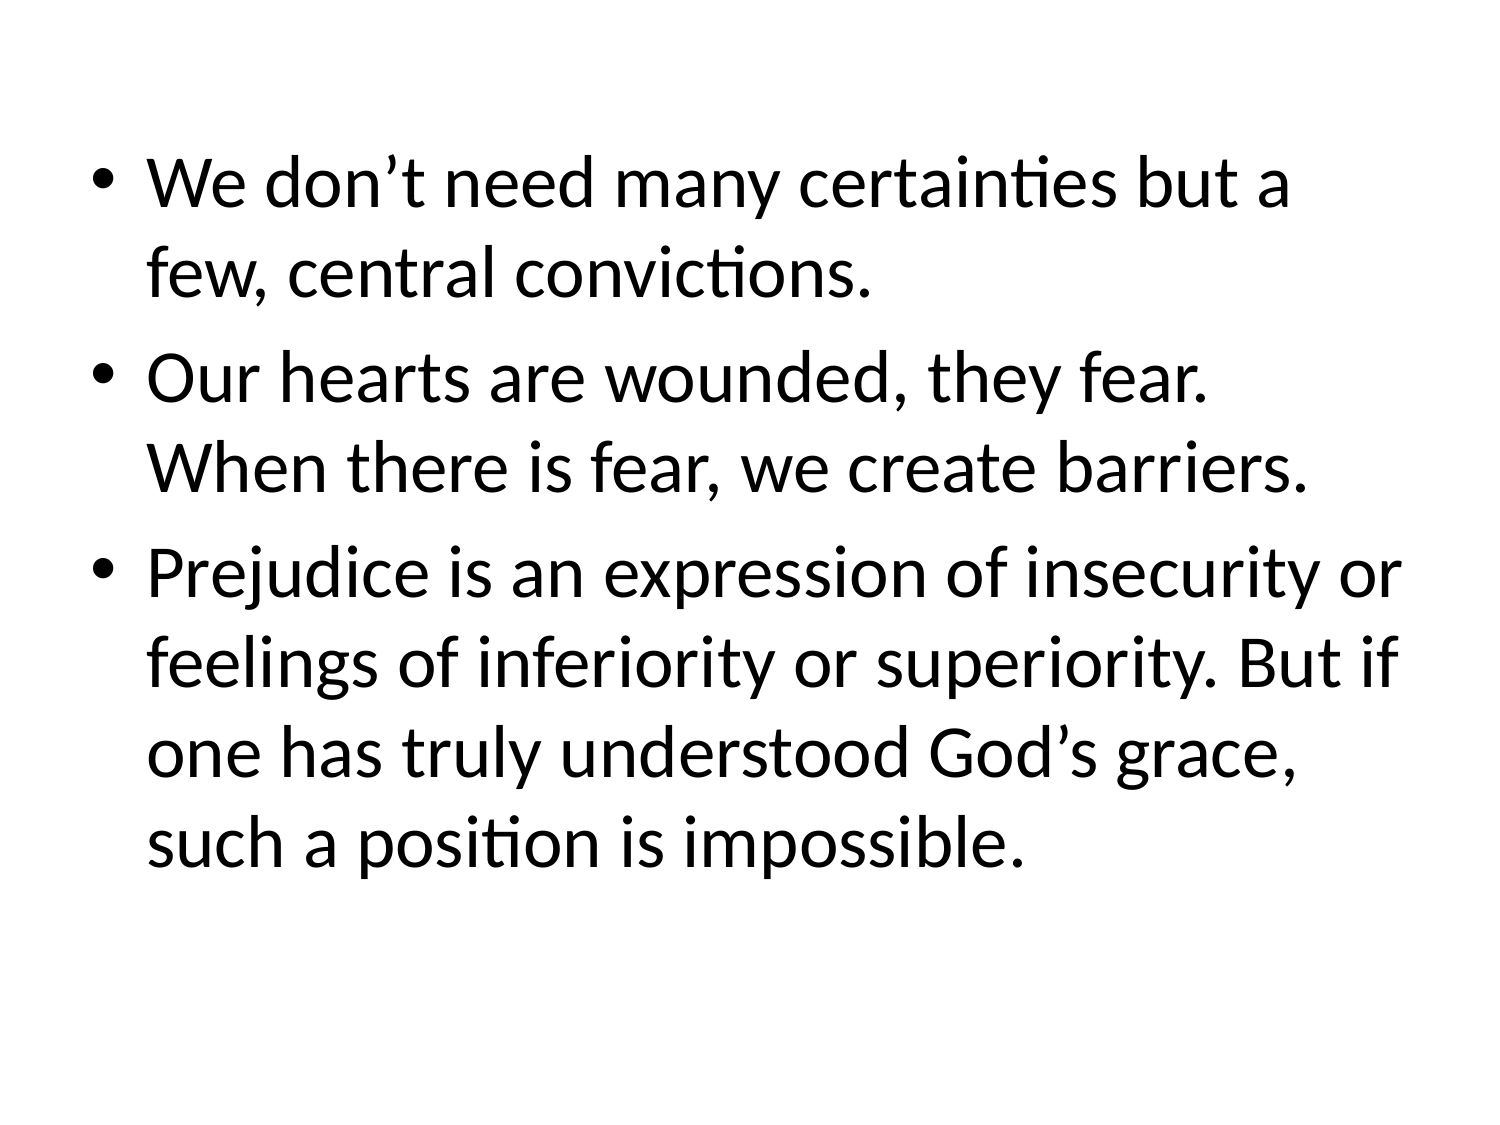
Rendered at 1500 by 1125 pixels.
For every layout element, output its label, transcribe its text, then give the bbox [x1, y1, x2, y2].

list We don’t need many certainties but a few, central convictions. Our hearts are wounded, they fear. When there is fear, we create barriers. Prejudice is an expression of insecurity or feelings of inferiority or superiority. But if one has truly understood God’s grace, such a position is impossible. [75, 125, 1425, 1075]
